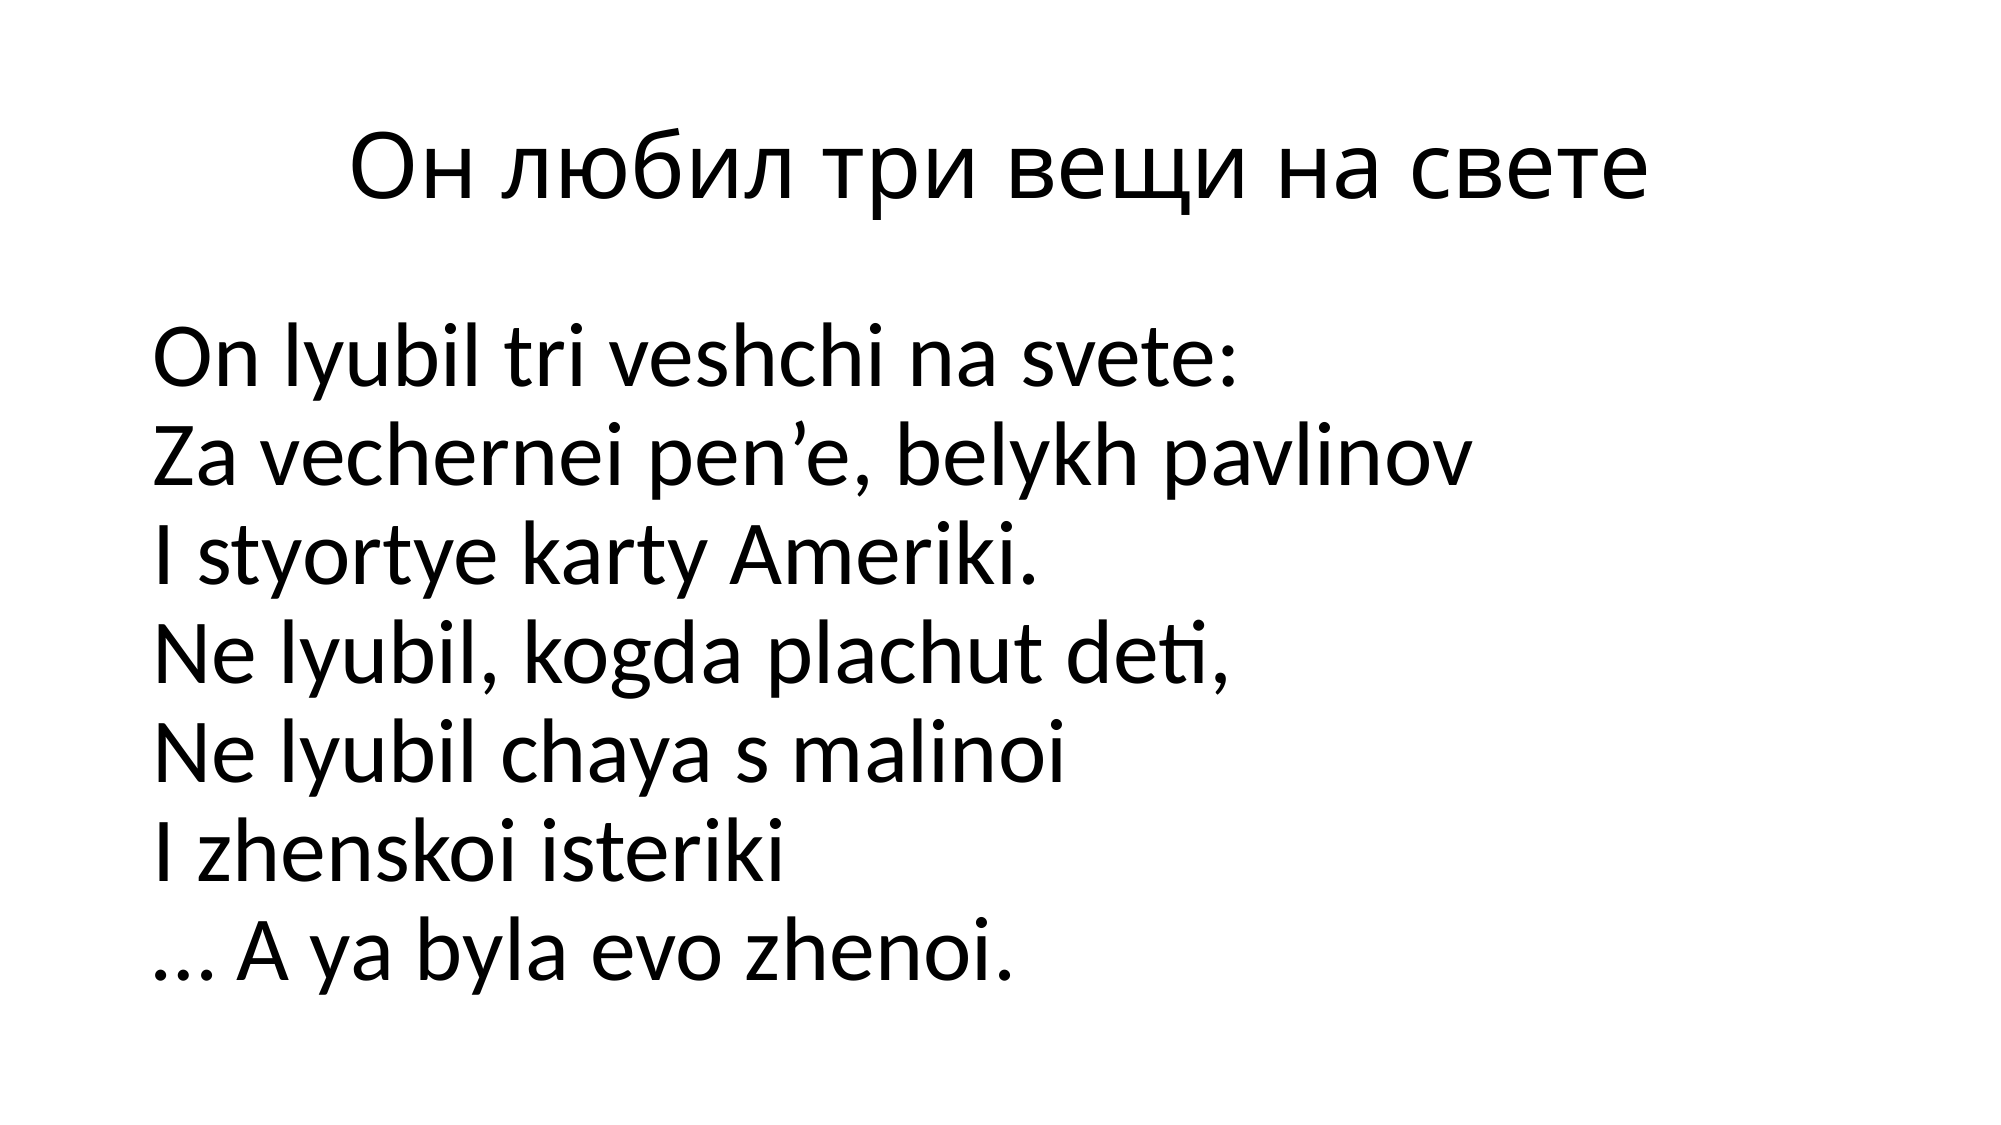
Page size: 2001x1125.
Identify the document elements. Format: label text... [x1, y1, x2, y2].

list On lyubil tri veshchi na svete: Za vechernei pen’e, belykh pavlinov I styortye karty Ameriki. Ne lyubil, kogda plachut deti, Ne lyubil chaya s malinoi I zhenskoi isteriki … A ya byla evo zhenoi. [137, 299, 1863, 1014]
title Он любил три вещи на свете [137, 59, 1863, 278]
